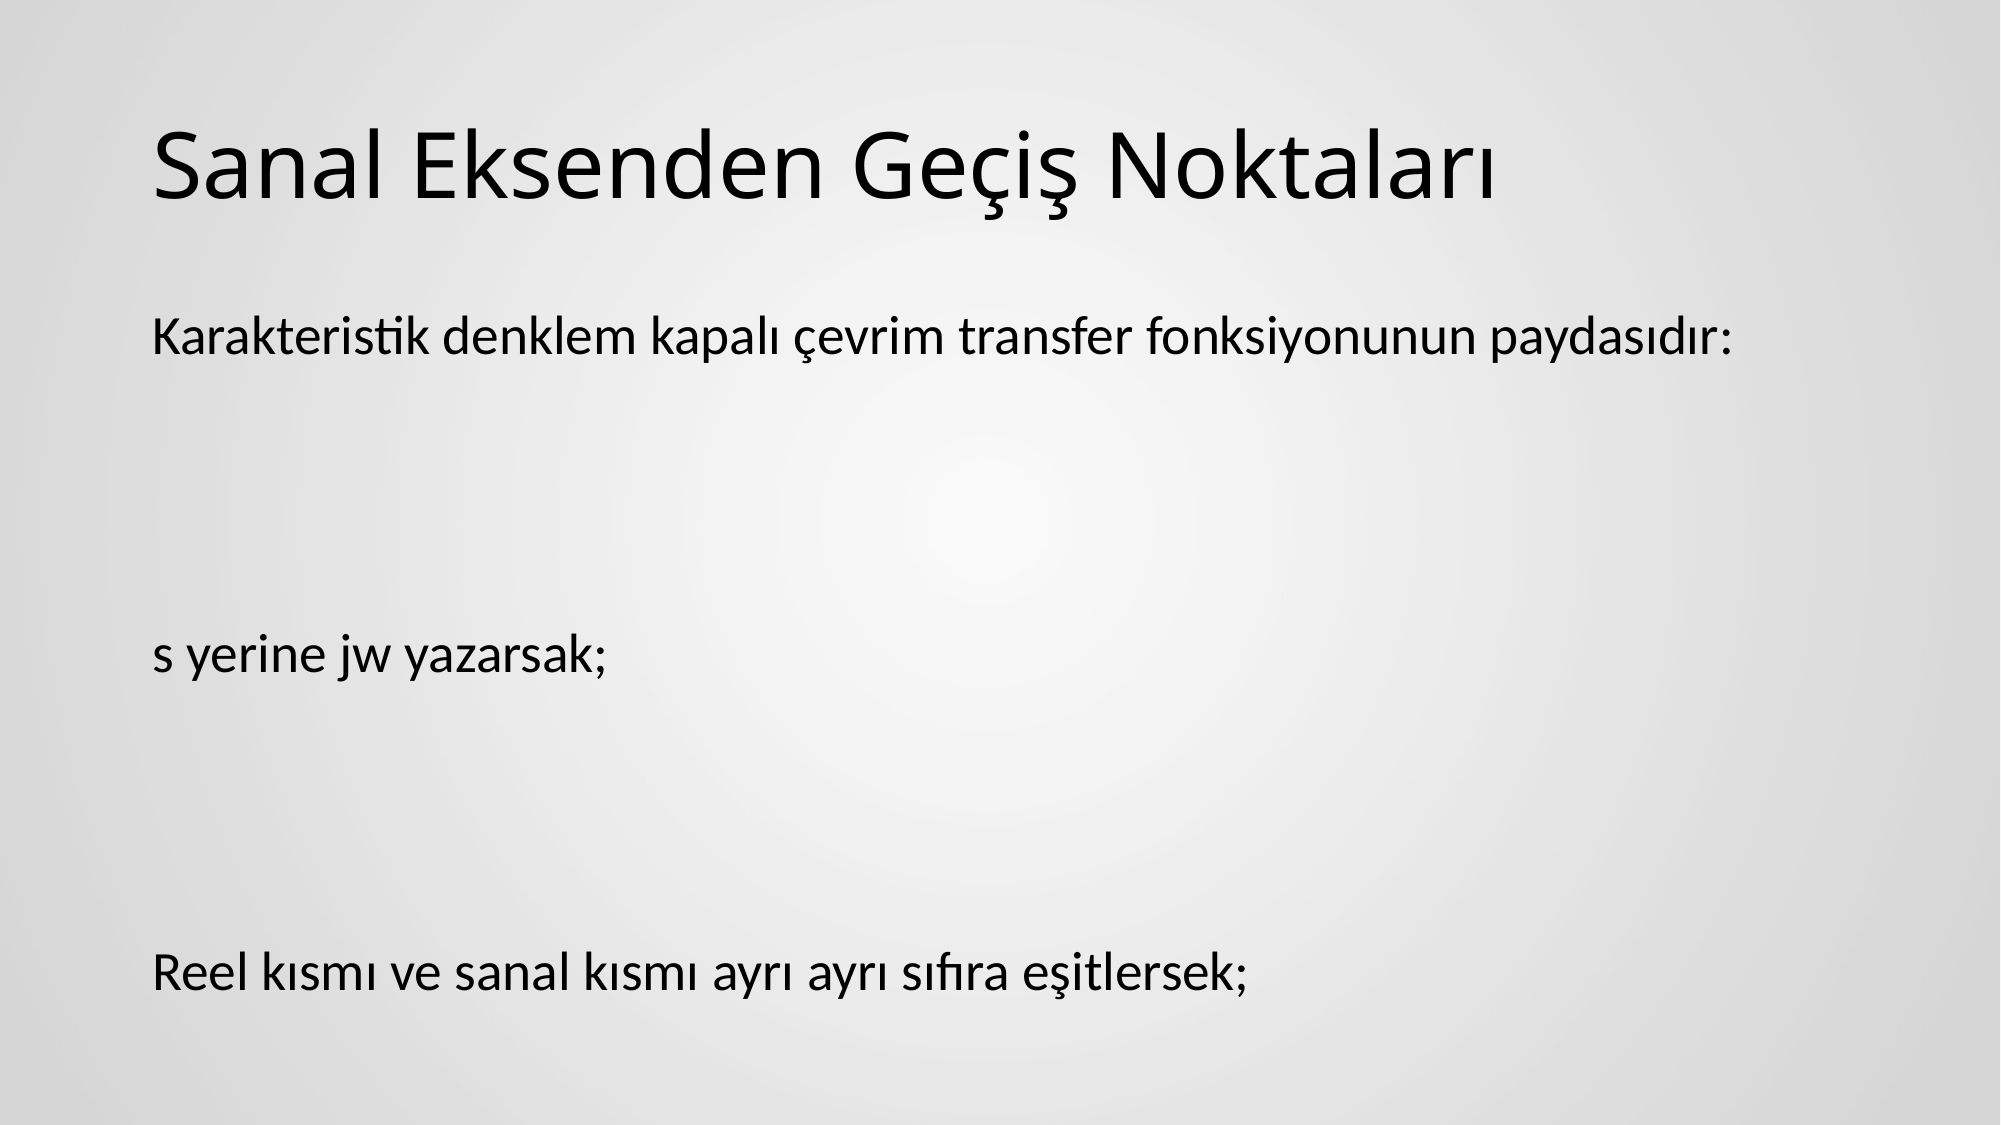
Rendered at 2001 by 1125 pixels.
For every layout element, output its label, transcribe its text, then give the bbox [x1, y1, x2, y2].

picture [0, 0, 2001, 1125]
title Sanal Eksenden Geçiş Noktaları [137, 59, 1863, 278]
